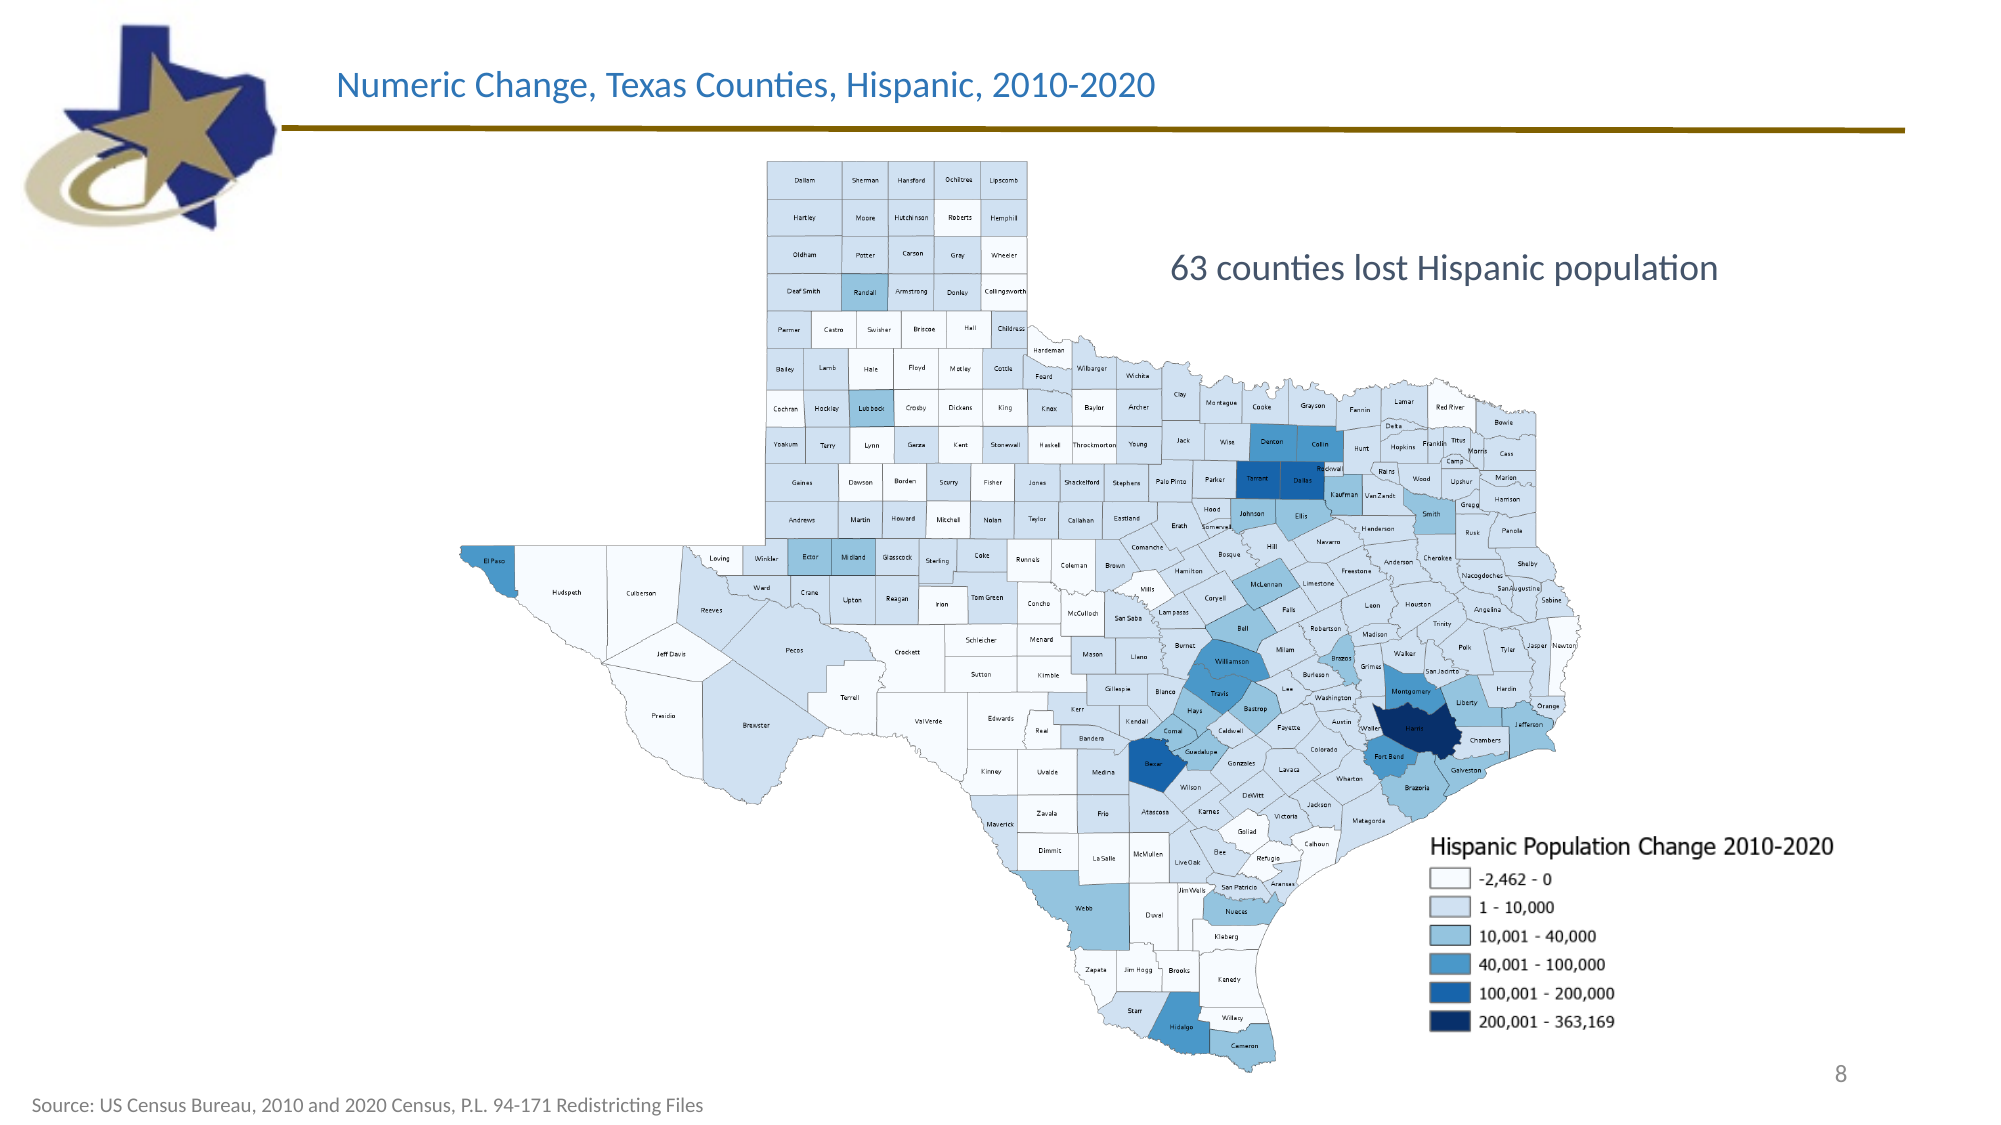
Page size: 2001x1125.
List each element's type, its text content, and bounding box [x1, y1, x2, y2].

slide_number 8 [1412, 1042, 1863, 1103]
text_box Source: US Census Bureau, 2010 and 2020 Census, P.L. 94-171 Redistricting Files [17, 1084, 719, 1125]
text_box Numeric Change, Texas Counties, Hispanic, 2010-2020 [321, 57, 1180, 114]
text_box 63 counties lost Hispanic population [1605, 235, 1743, 296]
picture [395, 155, 1853, 1085]
picture [20, 0, 282, 261]
